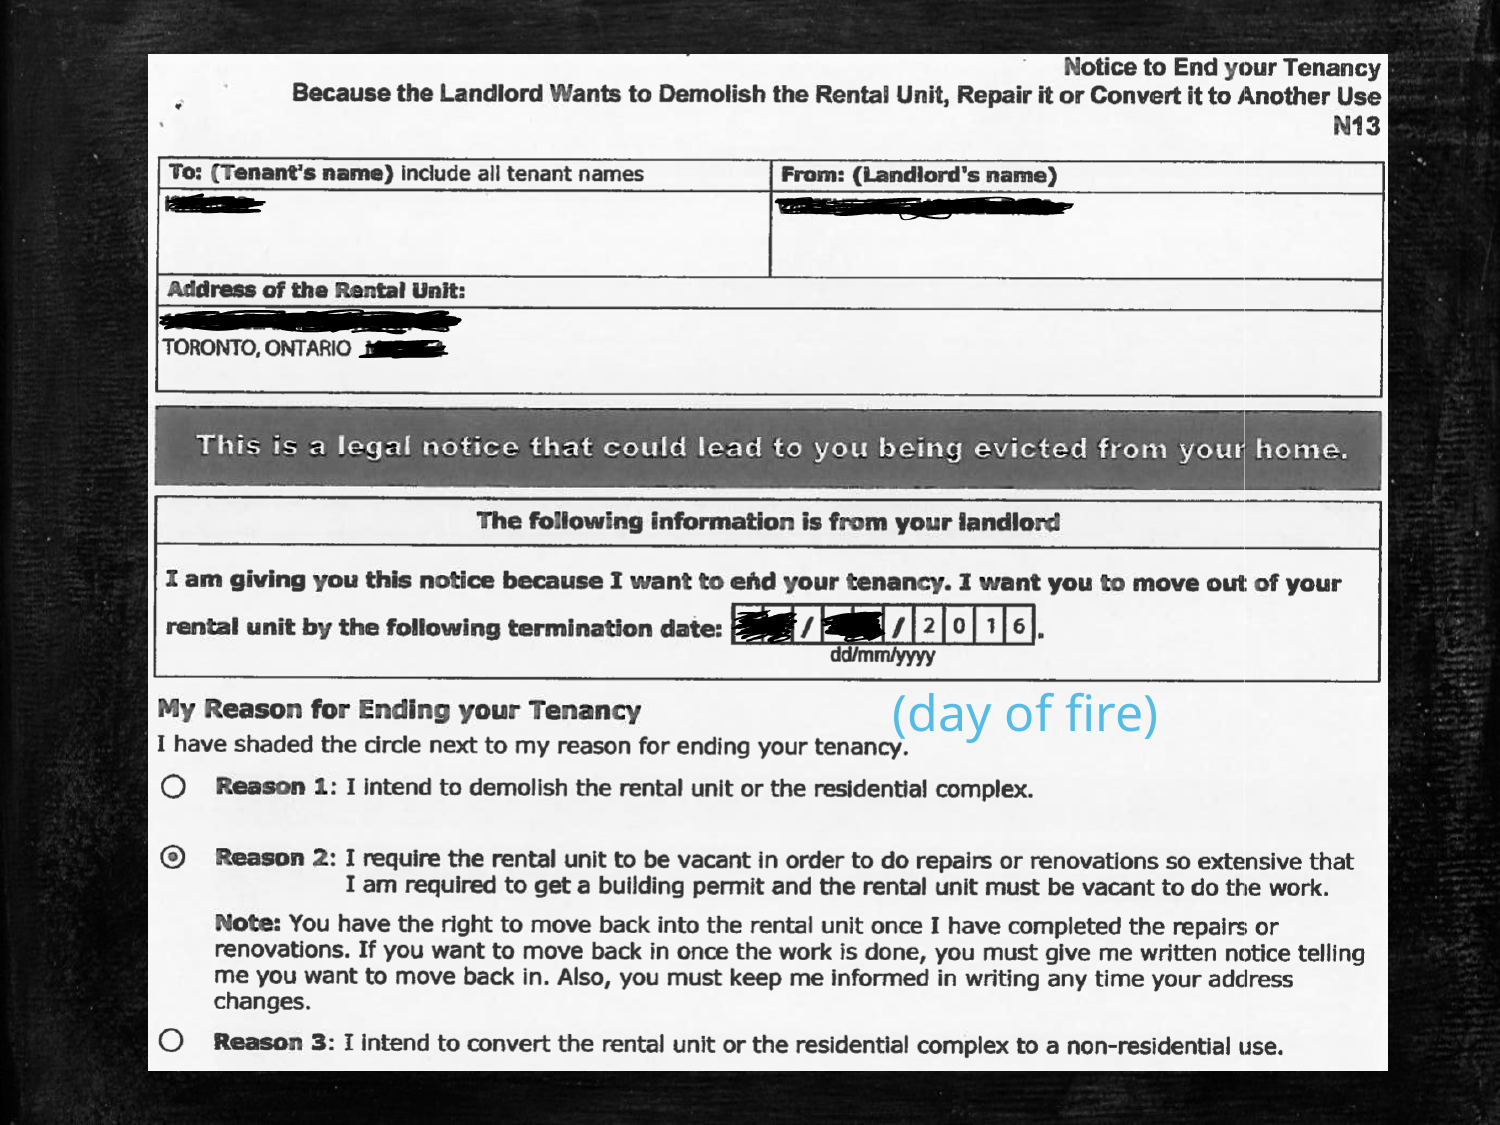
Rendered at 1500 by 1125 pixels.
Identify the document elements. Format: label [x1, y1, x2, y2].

picture [148, 54, 1388, 1071]
